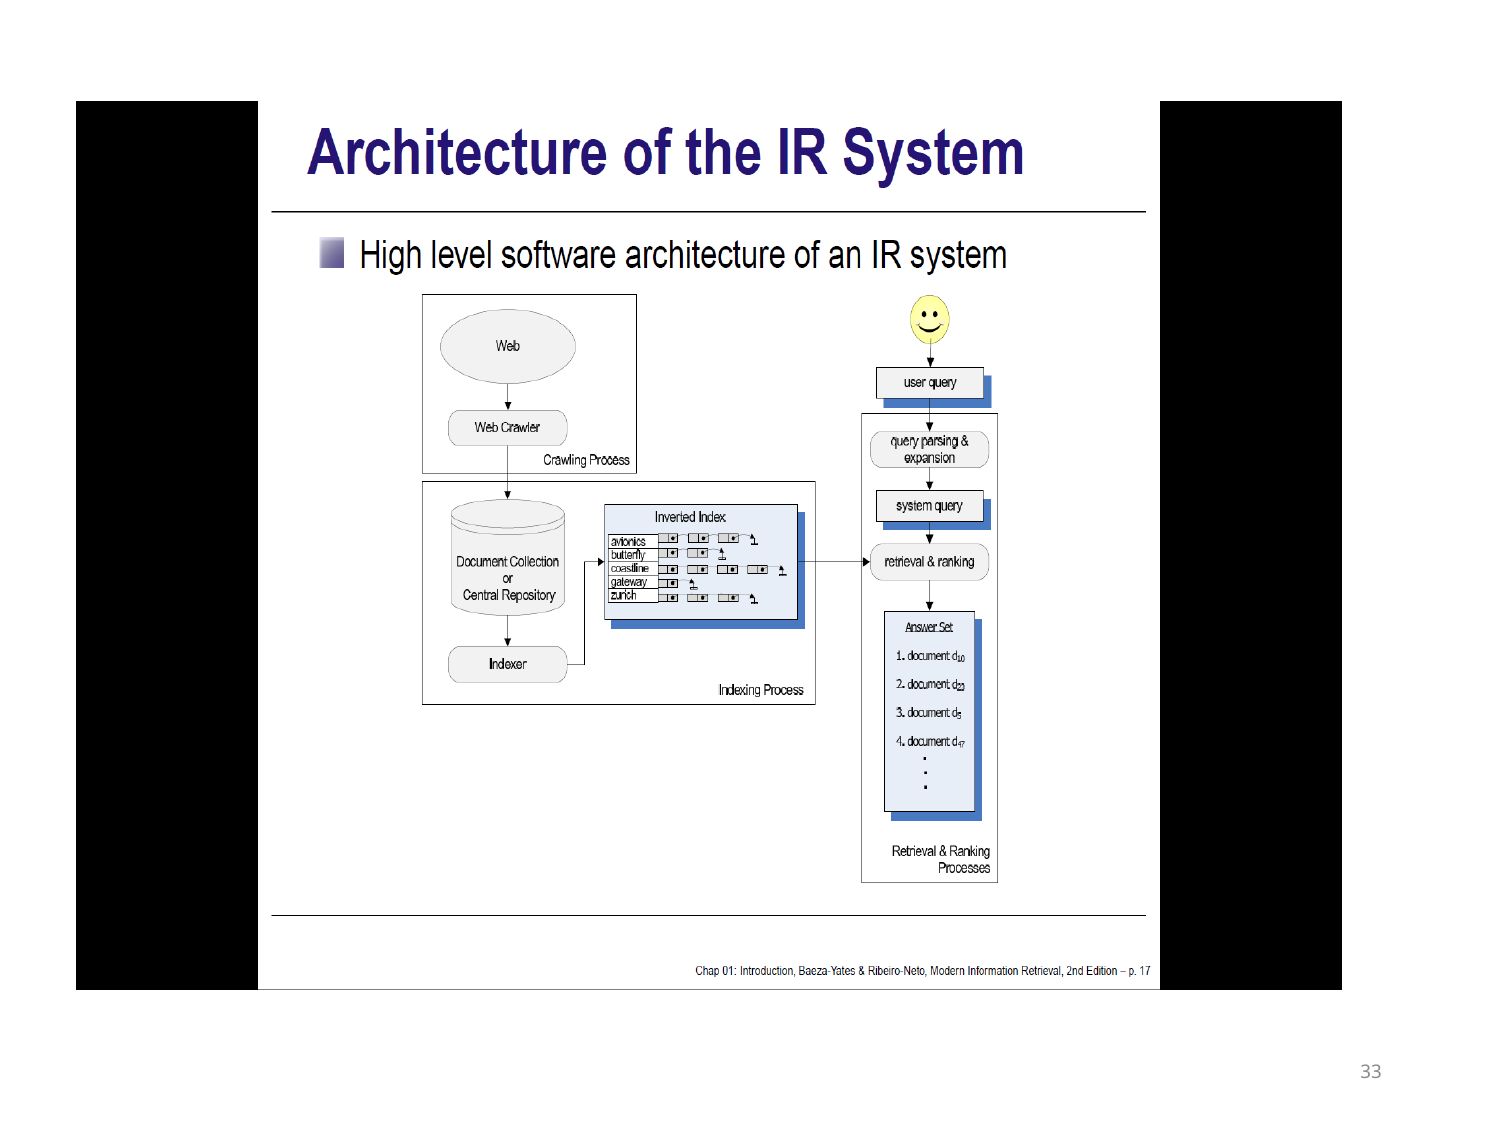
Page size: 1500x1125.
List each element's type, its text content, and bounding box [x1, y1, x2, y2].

picture [76, 101, 1342, 990]
slide_number 33 [1059, 1042, 1397, 1103]
